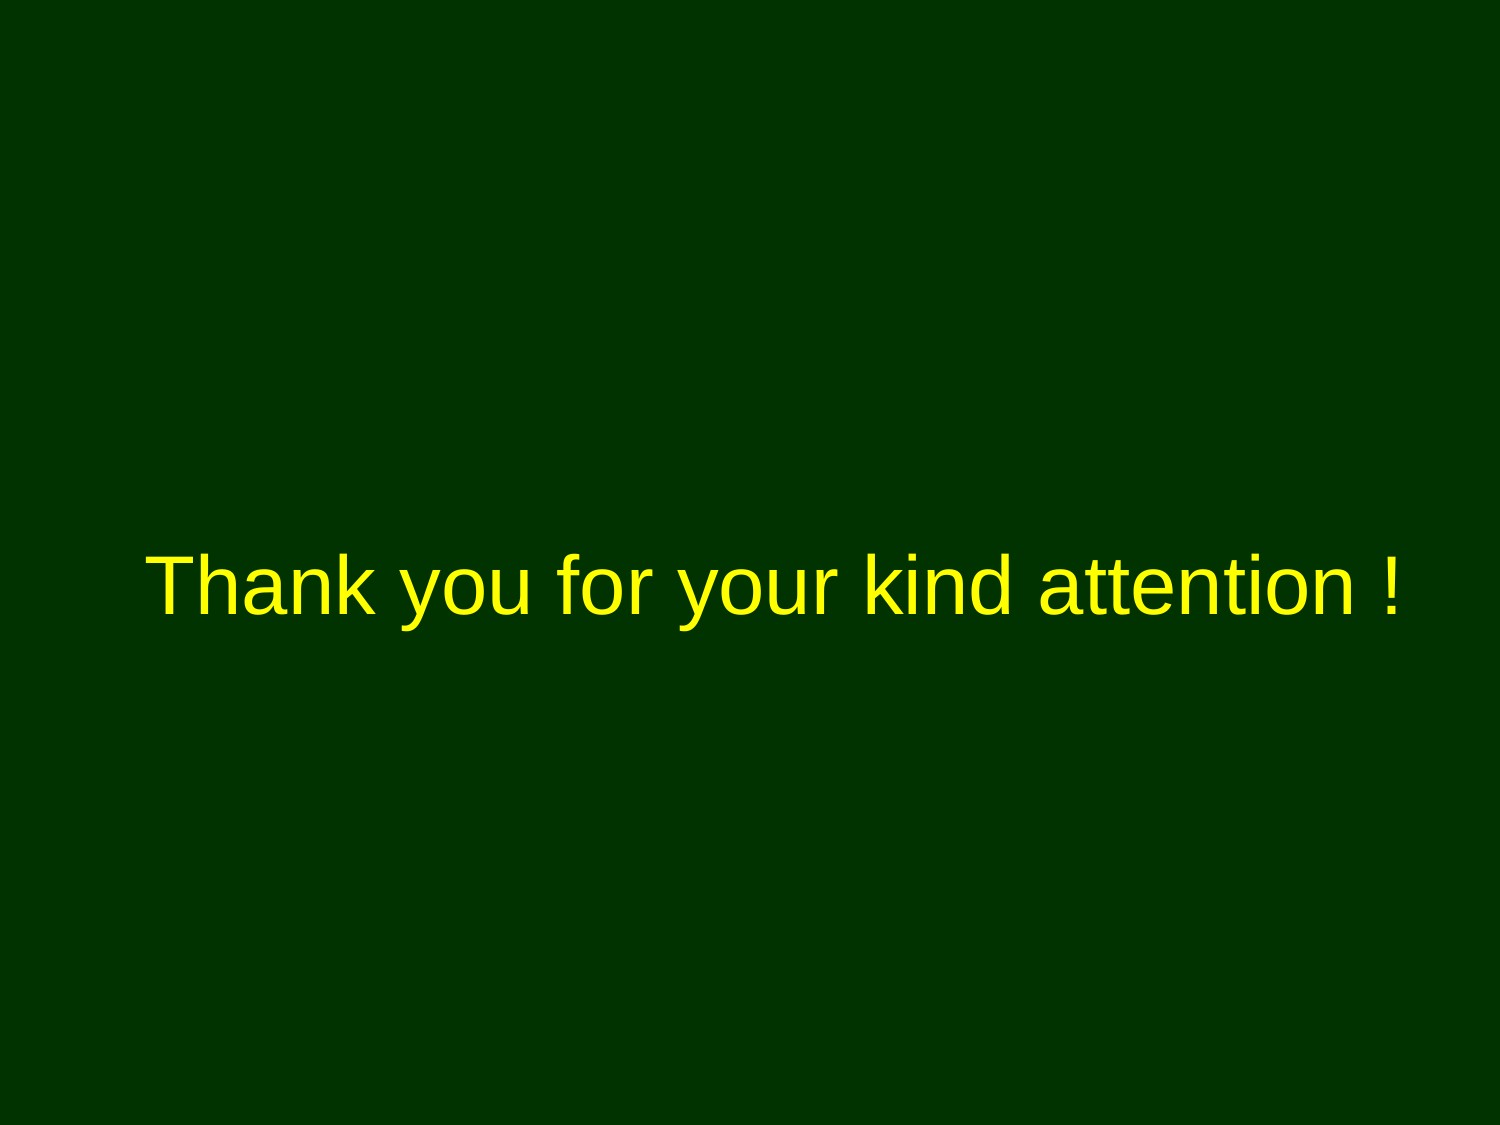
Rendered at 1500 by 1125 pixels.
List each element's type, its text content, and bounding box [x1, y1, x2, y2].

title Thank you for your kind attention ! [99, 487, 1451, 676]
